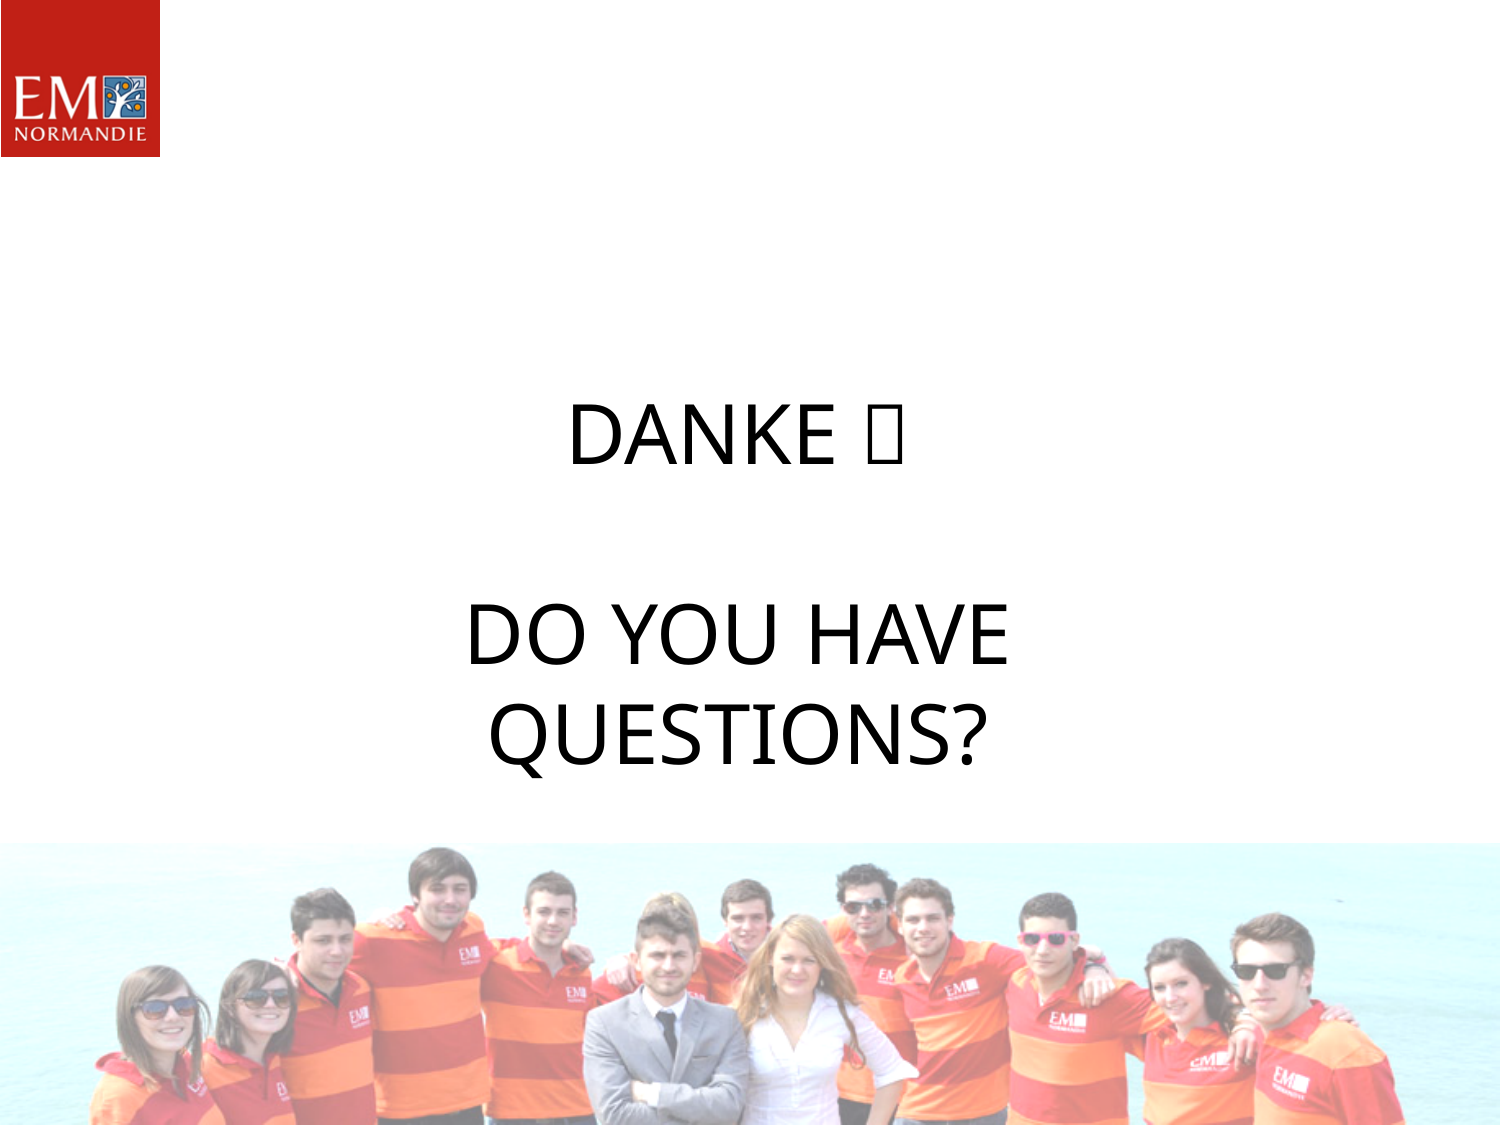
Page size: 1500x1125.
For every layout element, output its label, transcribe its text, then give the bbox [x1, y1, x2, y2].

picture [1, 0, 160, 158]
text_box DANKE  DO YOU HAVE QUESTIONS? [301, 373, 1176, 789]
picture [0, 843, 1500, 1125]
